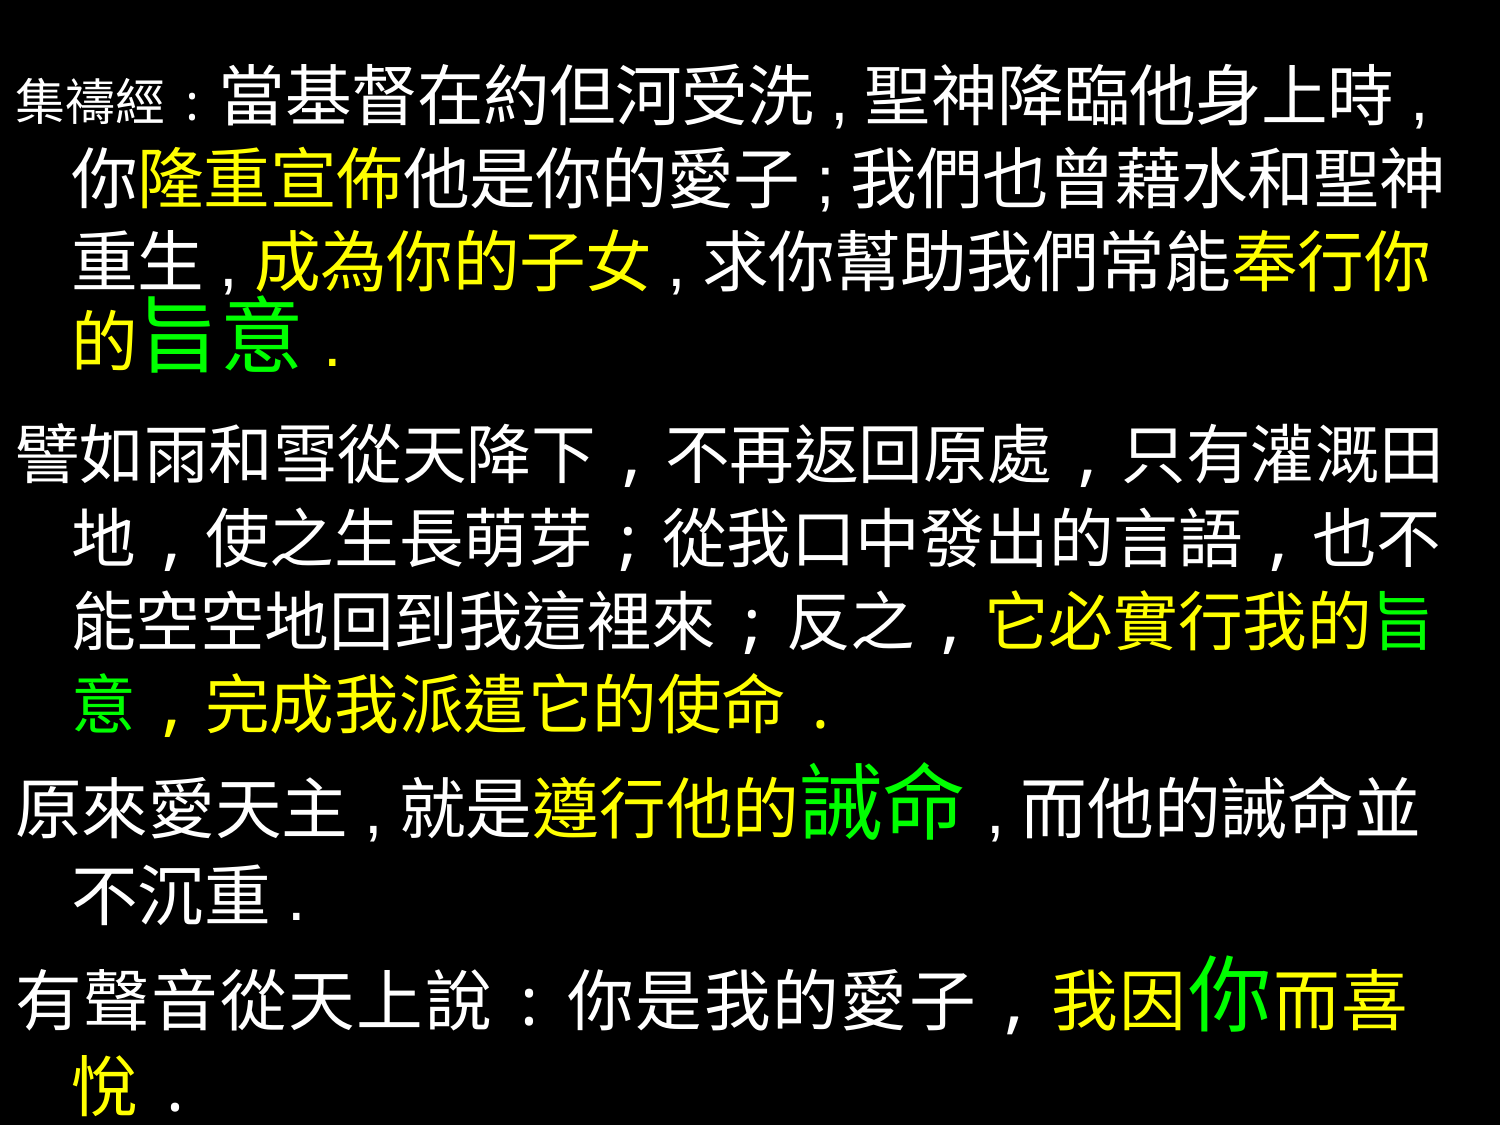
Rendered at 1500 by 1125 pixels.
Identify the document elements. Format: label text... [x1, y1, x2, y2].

list 集禱經:當基督在約但河受洗,聖神降臨他身上時,你隆重宣佈他是你的愛子;我們也曾藉水和聖神重生,成為你的子女,求你幫助我們常能奉行你的旨意. 譬如雨和雪從天降下,不再返回原處,只有灌溉田地,使之生長萌芽;從我口中發出的言語,也不能空空地回到我這裡來;反之,它必實行我的旨意,完成我派遣它的使命. 原來愛天主,就是遵行他的誡命,而他的誡命並不沉重. 有聲音從天上說:你是我的愛子,我因你而喜悅. [0, 42, 1500, 1125]
